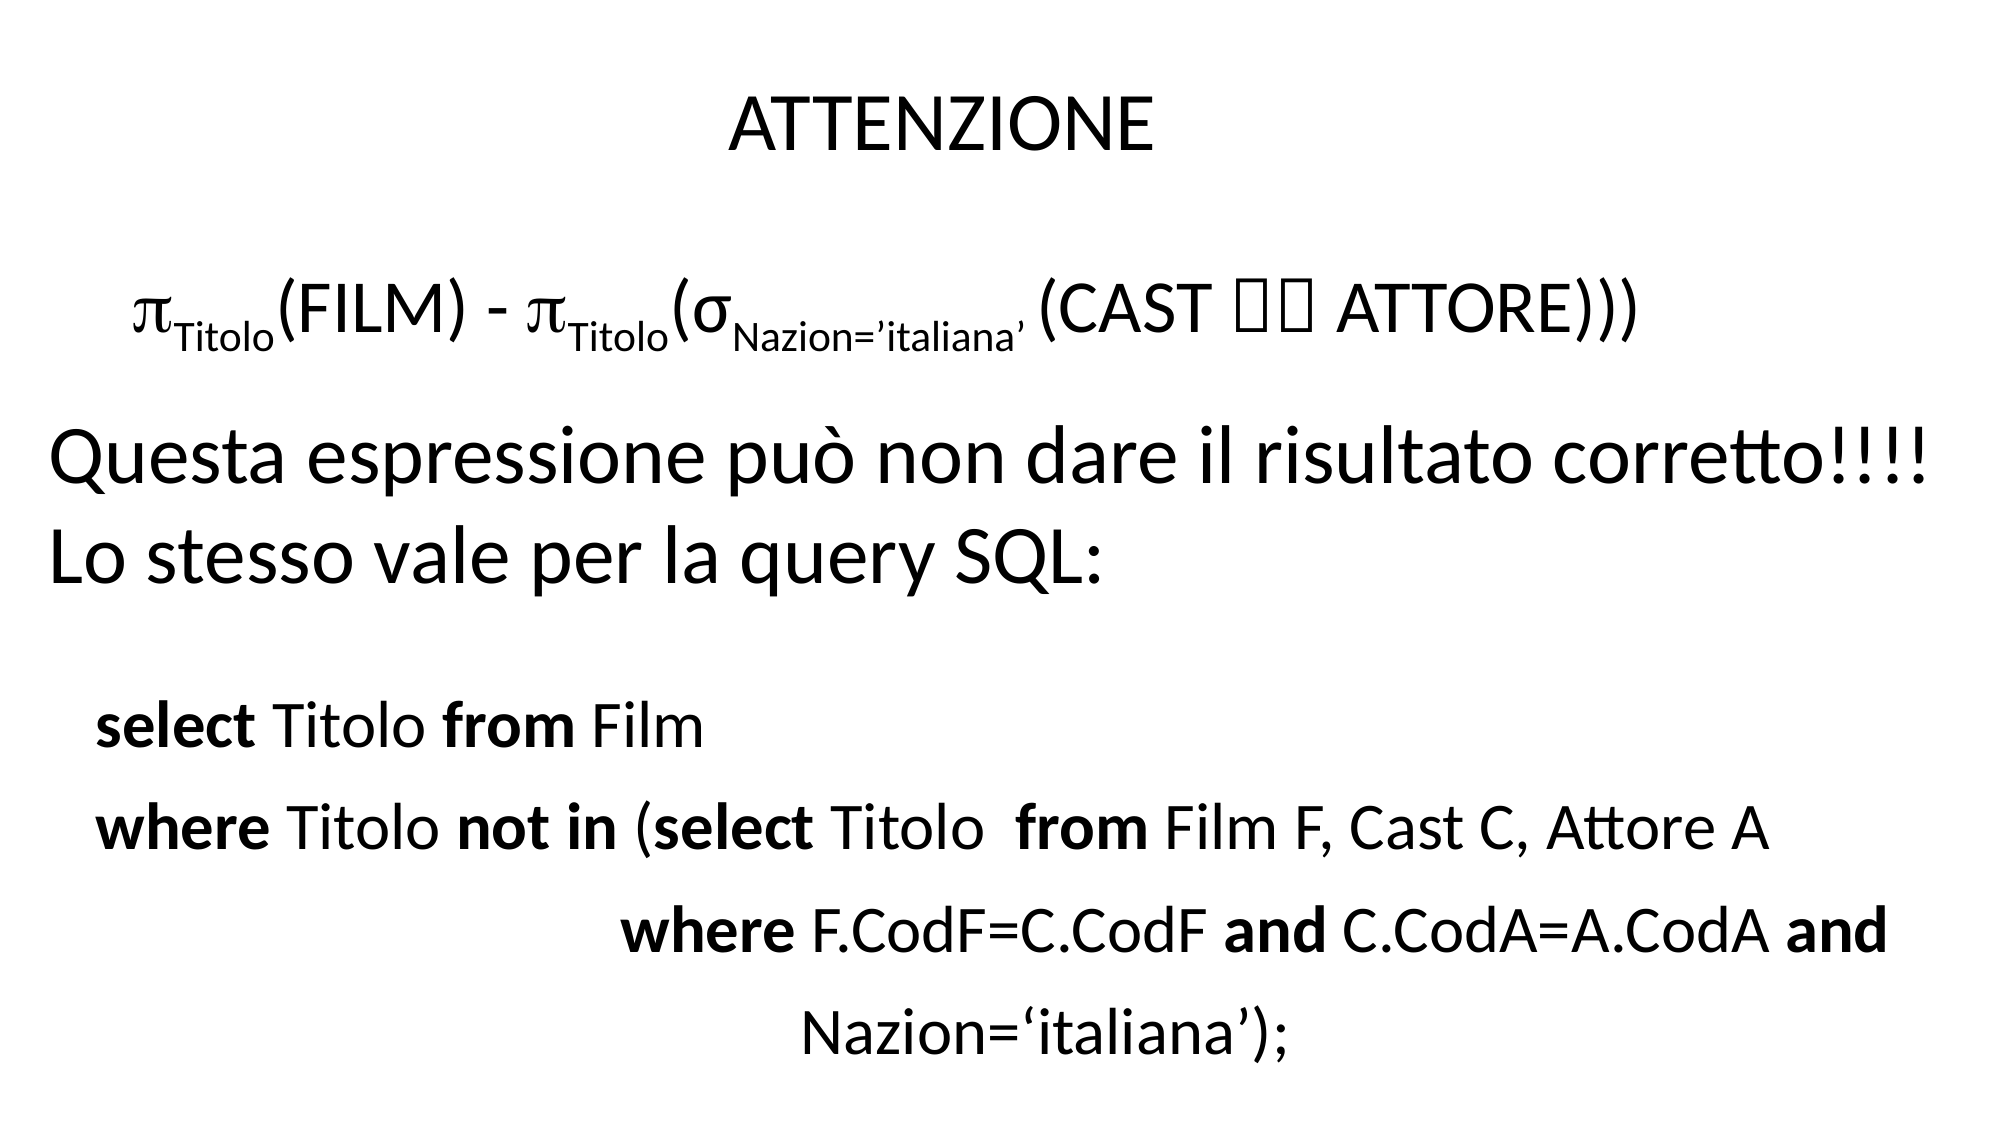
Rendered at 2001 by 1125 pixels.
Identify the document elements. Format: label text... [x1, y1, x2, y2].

text_box select Titolo from Film where Titolo not in (select Titolo from Film F, Cast C, Attore A where F.CodF=C.CodF and C.CodA=A.CodA and Nazion=‘italiana’); [80, 668, 1920, 1075]
text_box Questa espressione può non dare il risultato corretto!!!! Lo stesso vale per la query SQL: [33, 392, 1950, 608]
text_box ATTENZIONE [714, 60, 1172, 175]
text_box Titolo(FILM) - Titolo(σNazion=’italiana’ (CAST  ATTORE))) [117, 243, 2000, 368]
